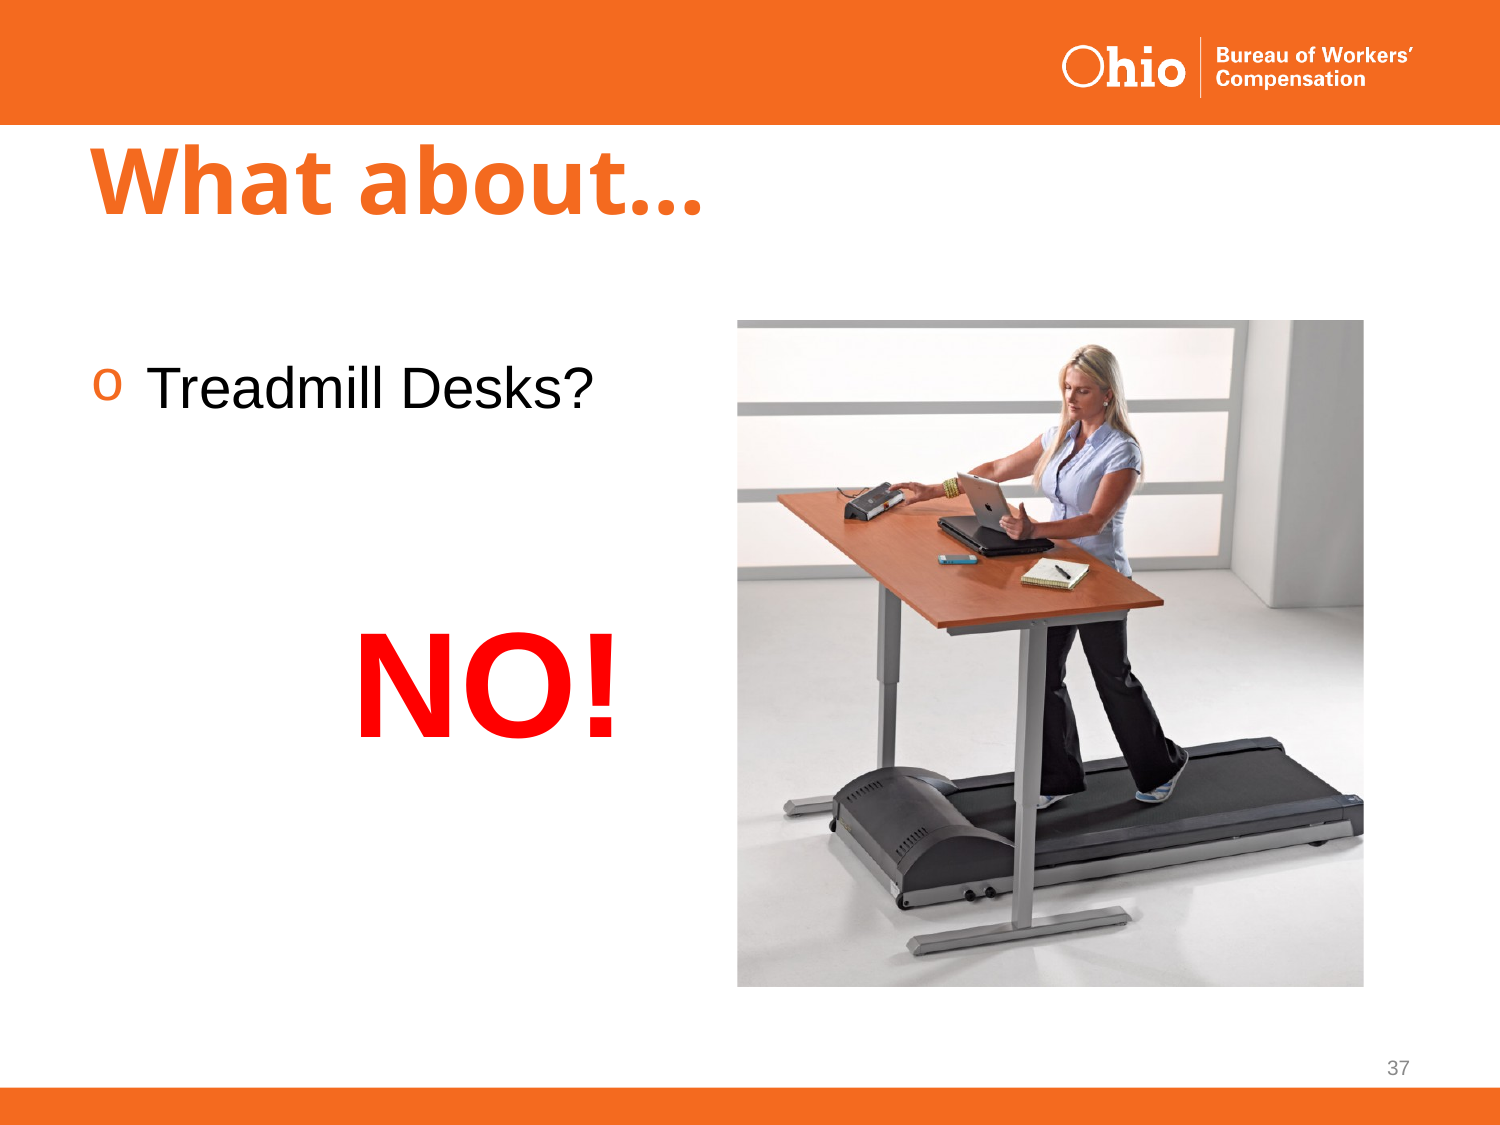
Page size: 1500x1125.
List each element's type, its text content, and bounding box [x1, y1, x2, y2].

slide_number 37 [1074, 1037, 1425, 1098]
title What about… [75, 137, 1425, 325]
text_box NO! [176, 579, 732, 775]
list Treadmill Desks? [75, 350, 738, 1005]
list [737, 319, 1364, 987]
picture [1062, 37, 1413, 98]
